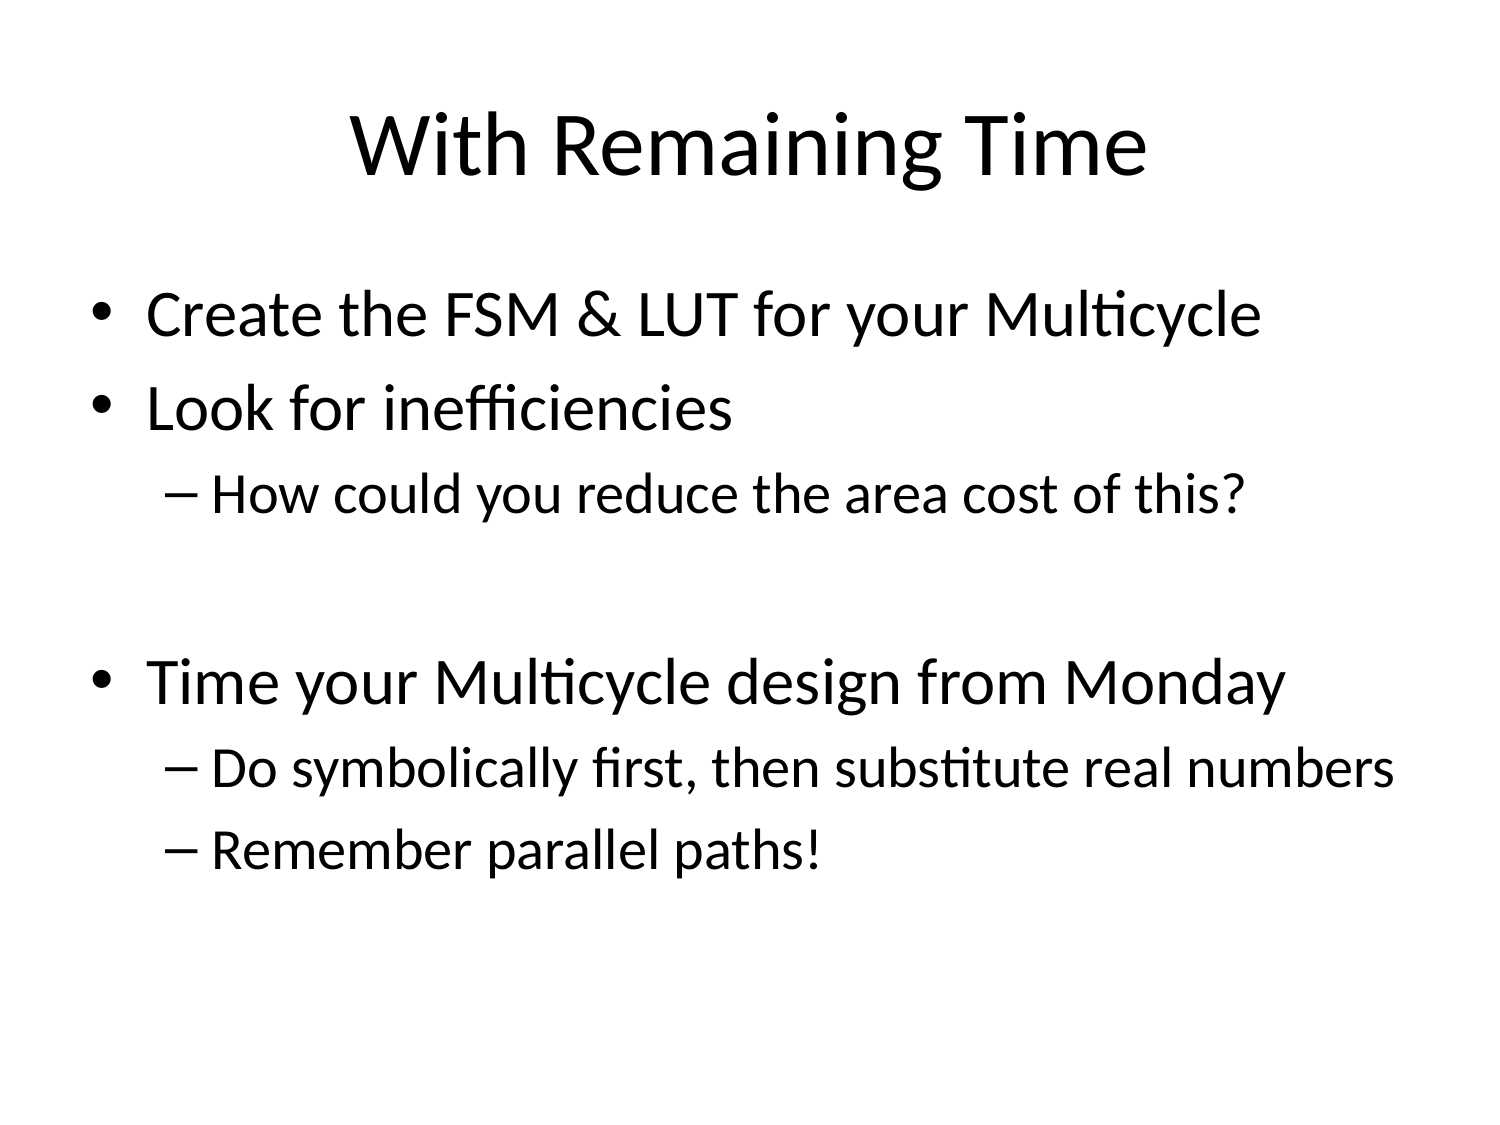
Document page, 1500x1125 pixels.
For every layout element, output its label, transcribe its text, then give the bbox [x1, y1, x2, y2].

list Create the FSM & LUT for your Multicycle Look for inefficiencies How could you reduce the area cost of this? Time your Multicycle design from Monday Do symbolically first, then substitute real numbers Remember parallel paths! [75, 262, 1425, 1005]
title With Remaining Time [75, 45, 1425, 233]
